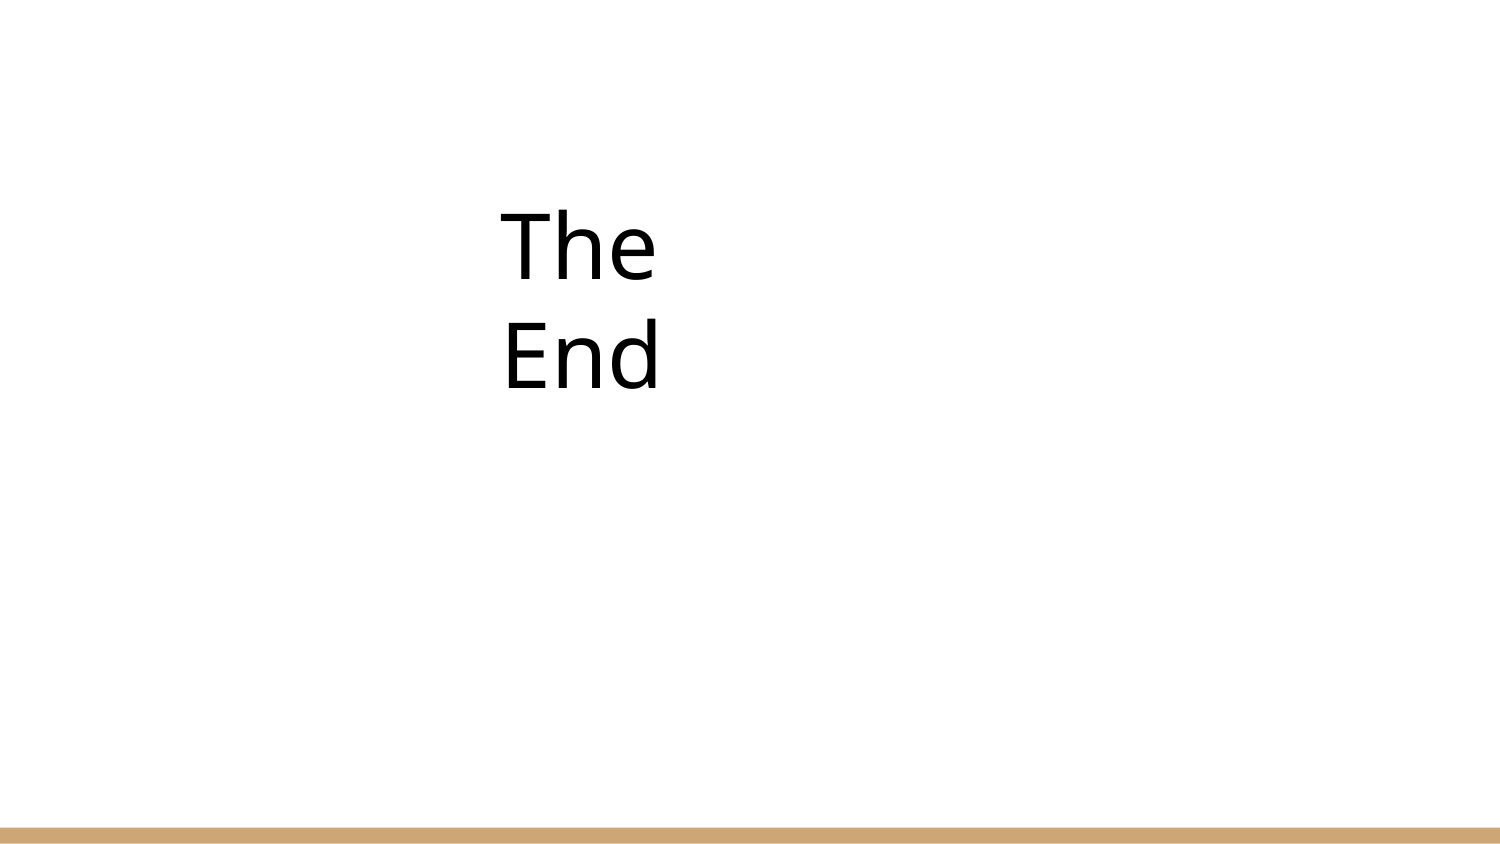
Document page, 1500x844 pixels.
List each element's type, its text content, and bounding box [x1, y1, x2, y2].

title The End [485, 290, 800, 422]
